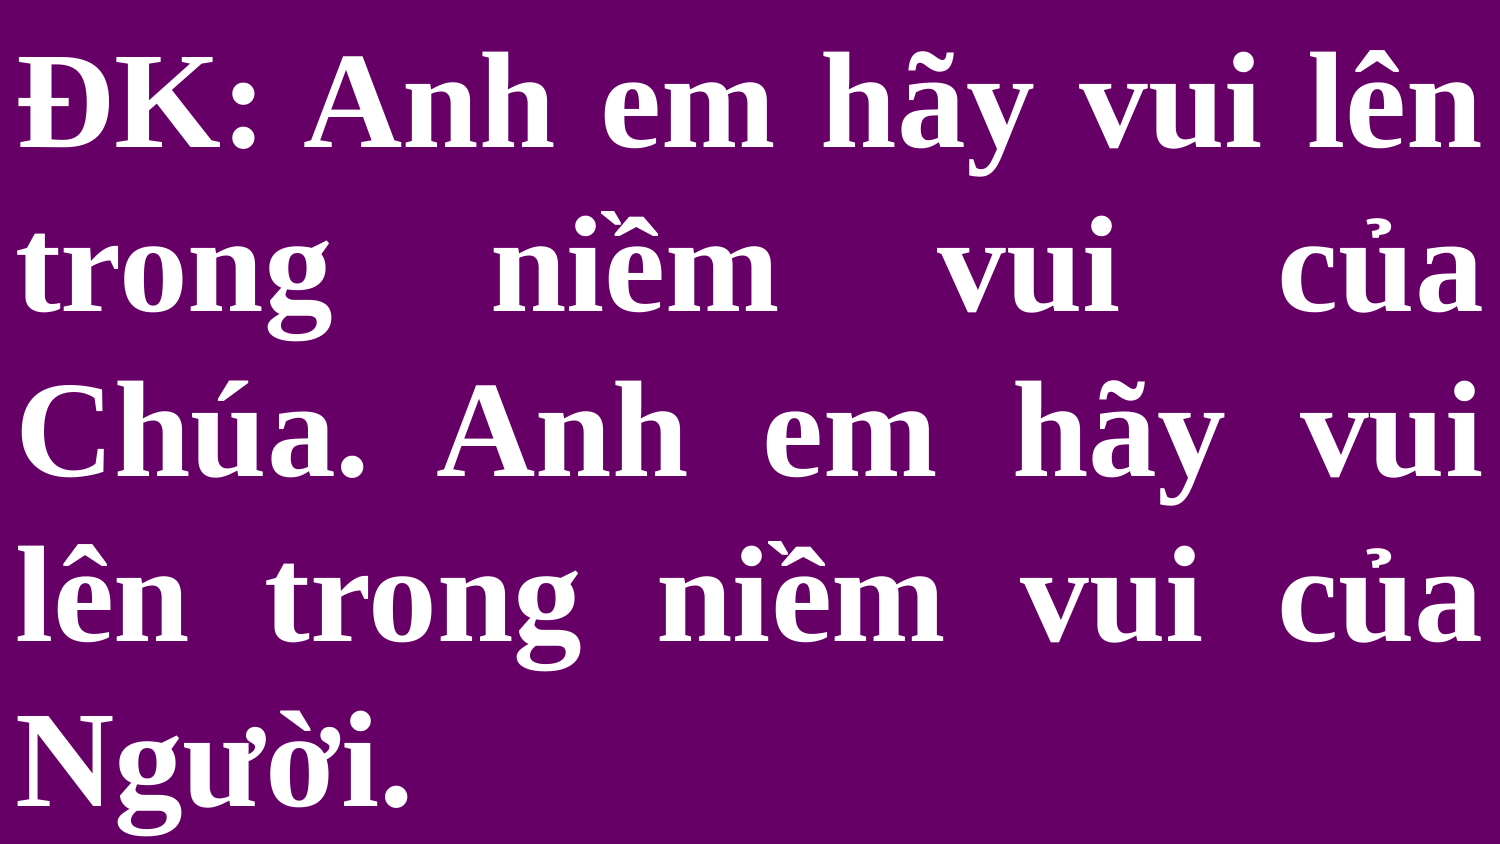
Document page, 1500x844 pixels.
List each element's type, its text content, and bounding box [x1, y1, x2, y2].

title ĐK: Anh em hãy vui lên trong niềm vui của Chúa. Anh em hãy vui lên trong niềm vui của Người. [0, 0, 1500, 844]
